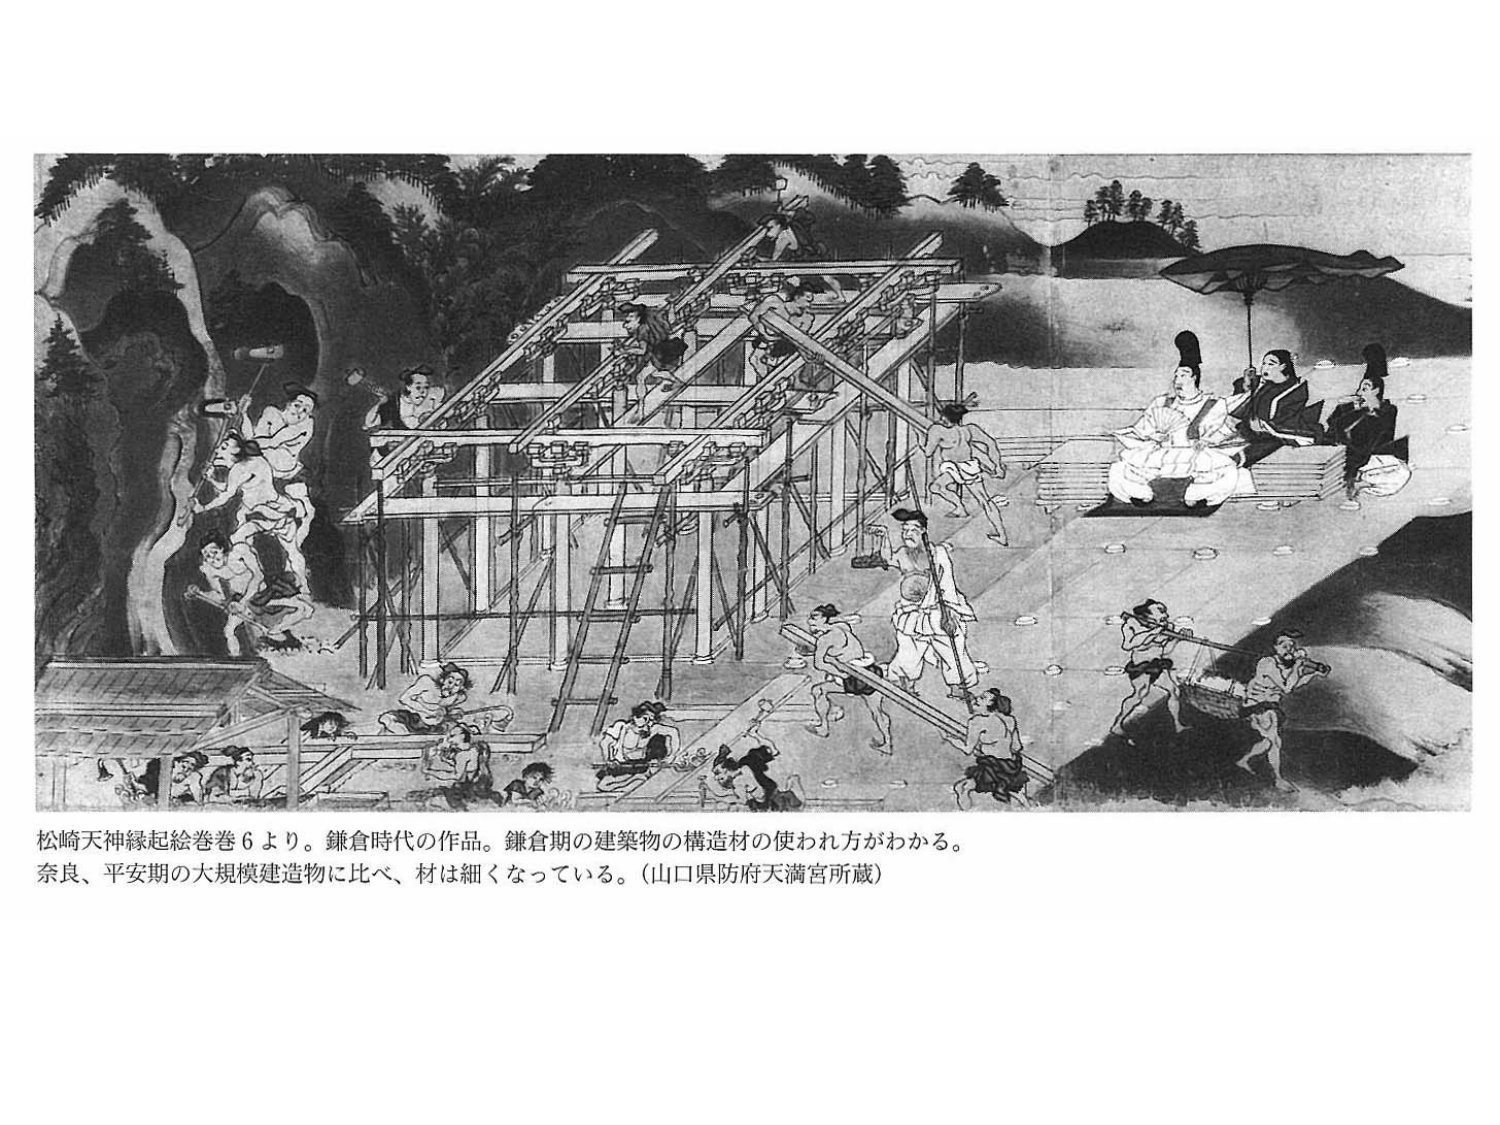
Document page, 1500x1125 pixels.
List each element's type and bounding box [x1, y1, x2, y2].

picture [0, 136, 1500, 921]
